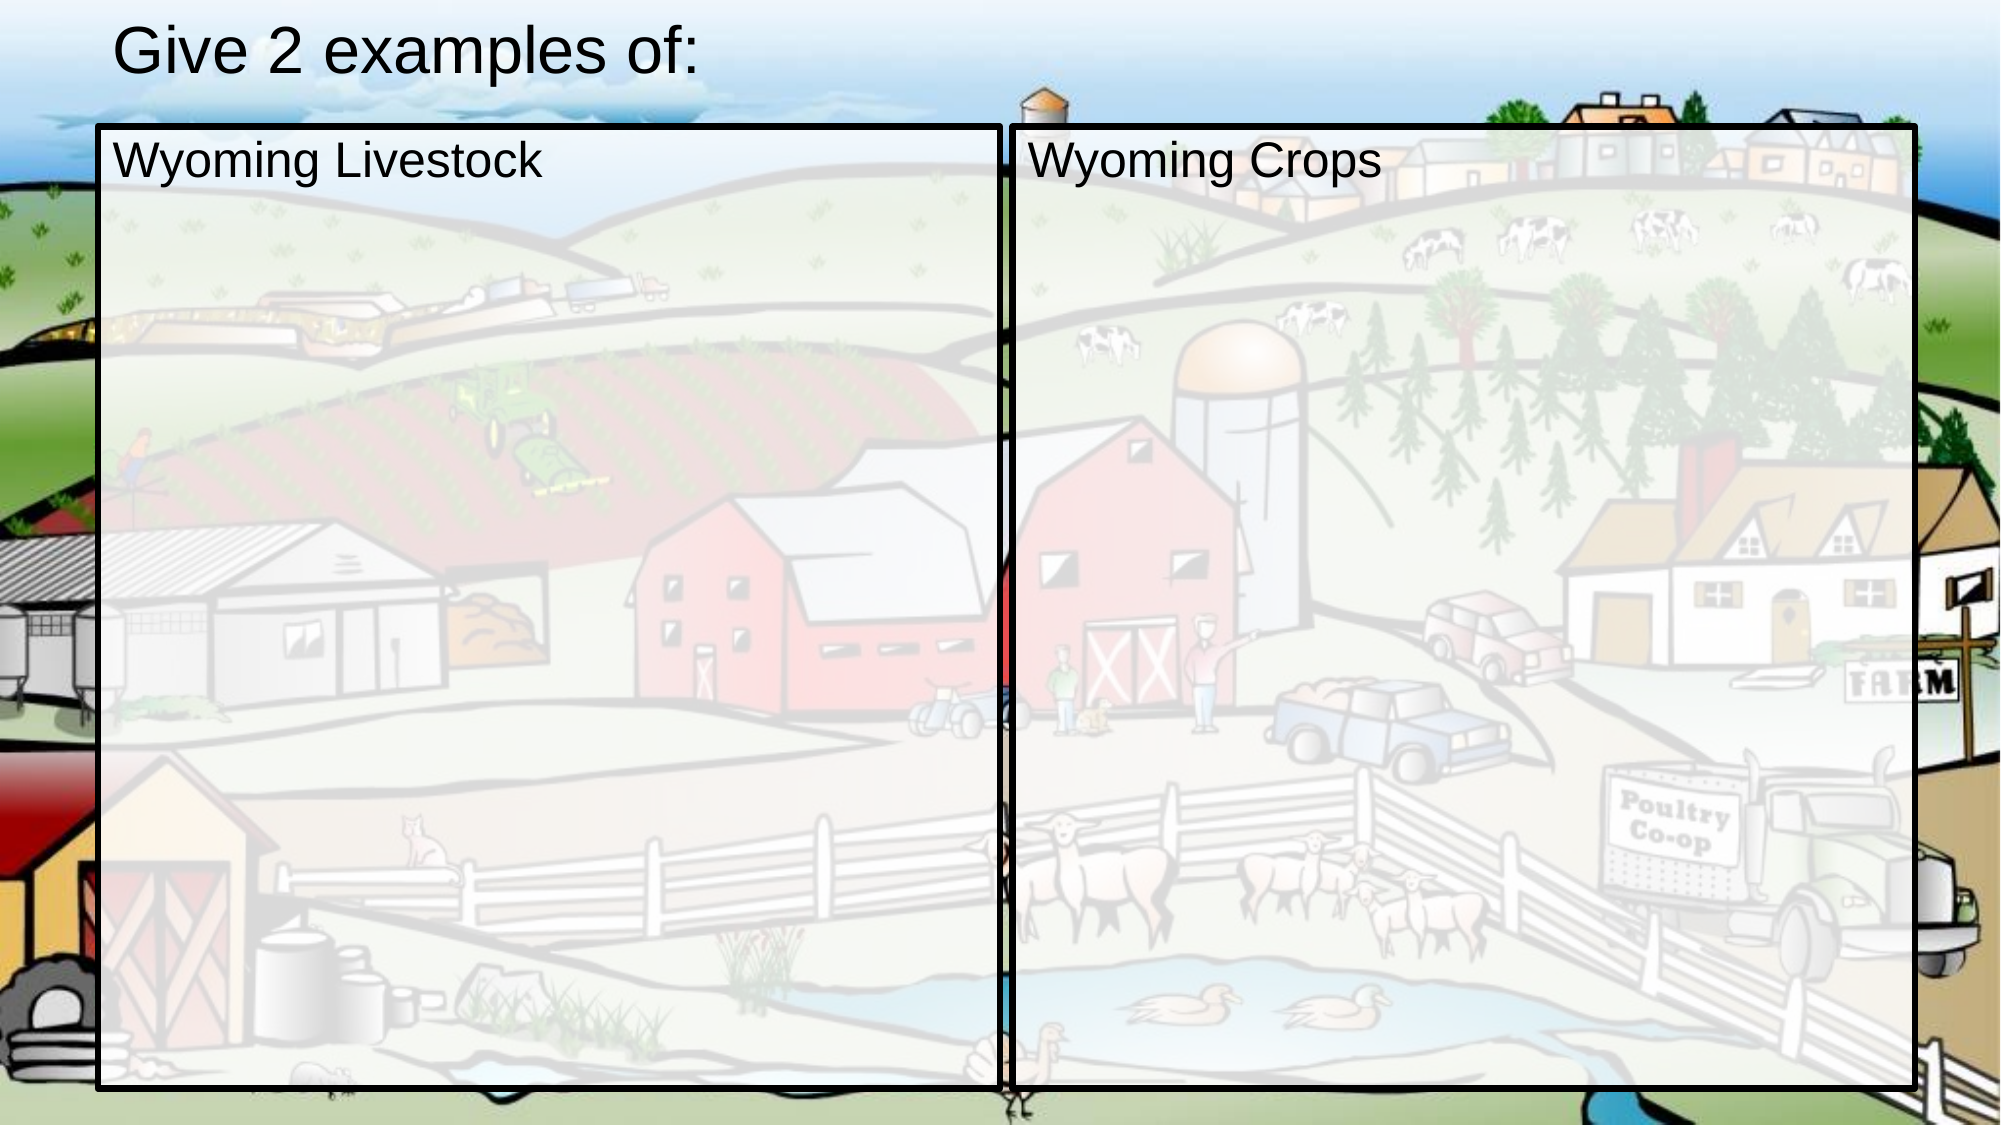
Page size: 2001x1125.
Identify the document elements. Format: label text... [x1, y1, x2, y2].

text_box Give 2 examples of: [97, 0, 1564, 95]
list Wyoming Crops [1012, 126, 1915, 1089]
picture [0, 0, 2001, 1125]
list Wyoming Livestock [97, 126, 1000, 1089]
